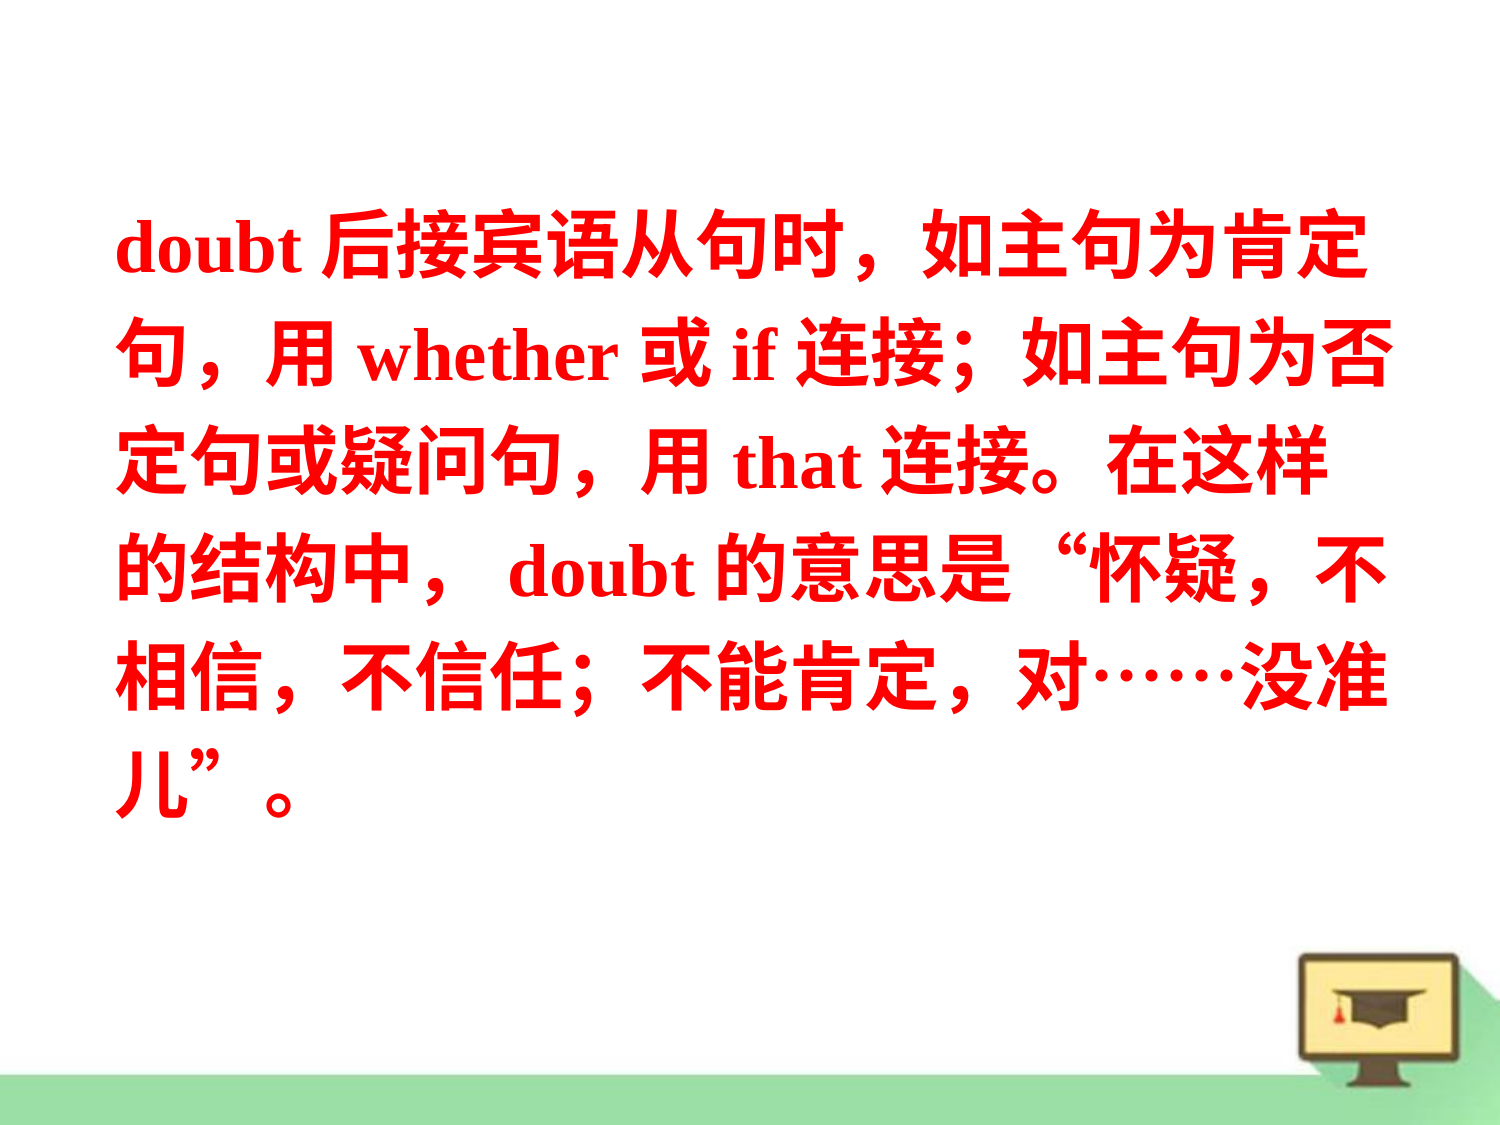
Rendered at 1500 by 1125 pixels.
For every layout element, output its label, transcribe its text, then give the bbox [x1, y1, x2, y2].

text_box doubt后接宾语从句时，如主句为肯定句，用whether或if连接；如主句为否定句或疑问句，用that连接。在这样的结构中，doubt的意思是“怀疑，不相信，不信任；不能肯定，对……没准儿”。 [100, 172, 1412, 836]
picture [0, 0, 1500, 1125]
